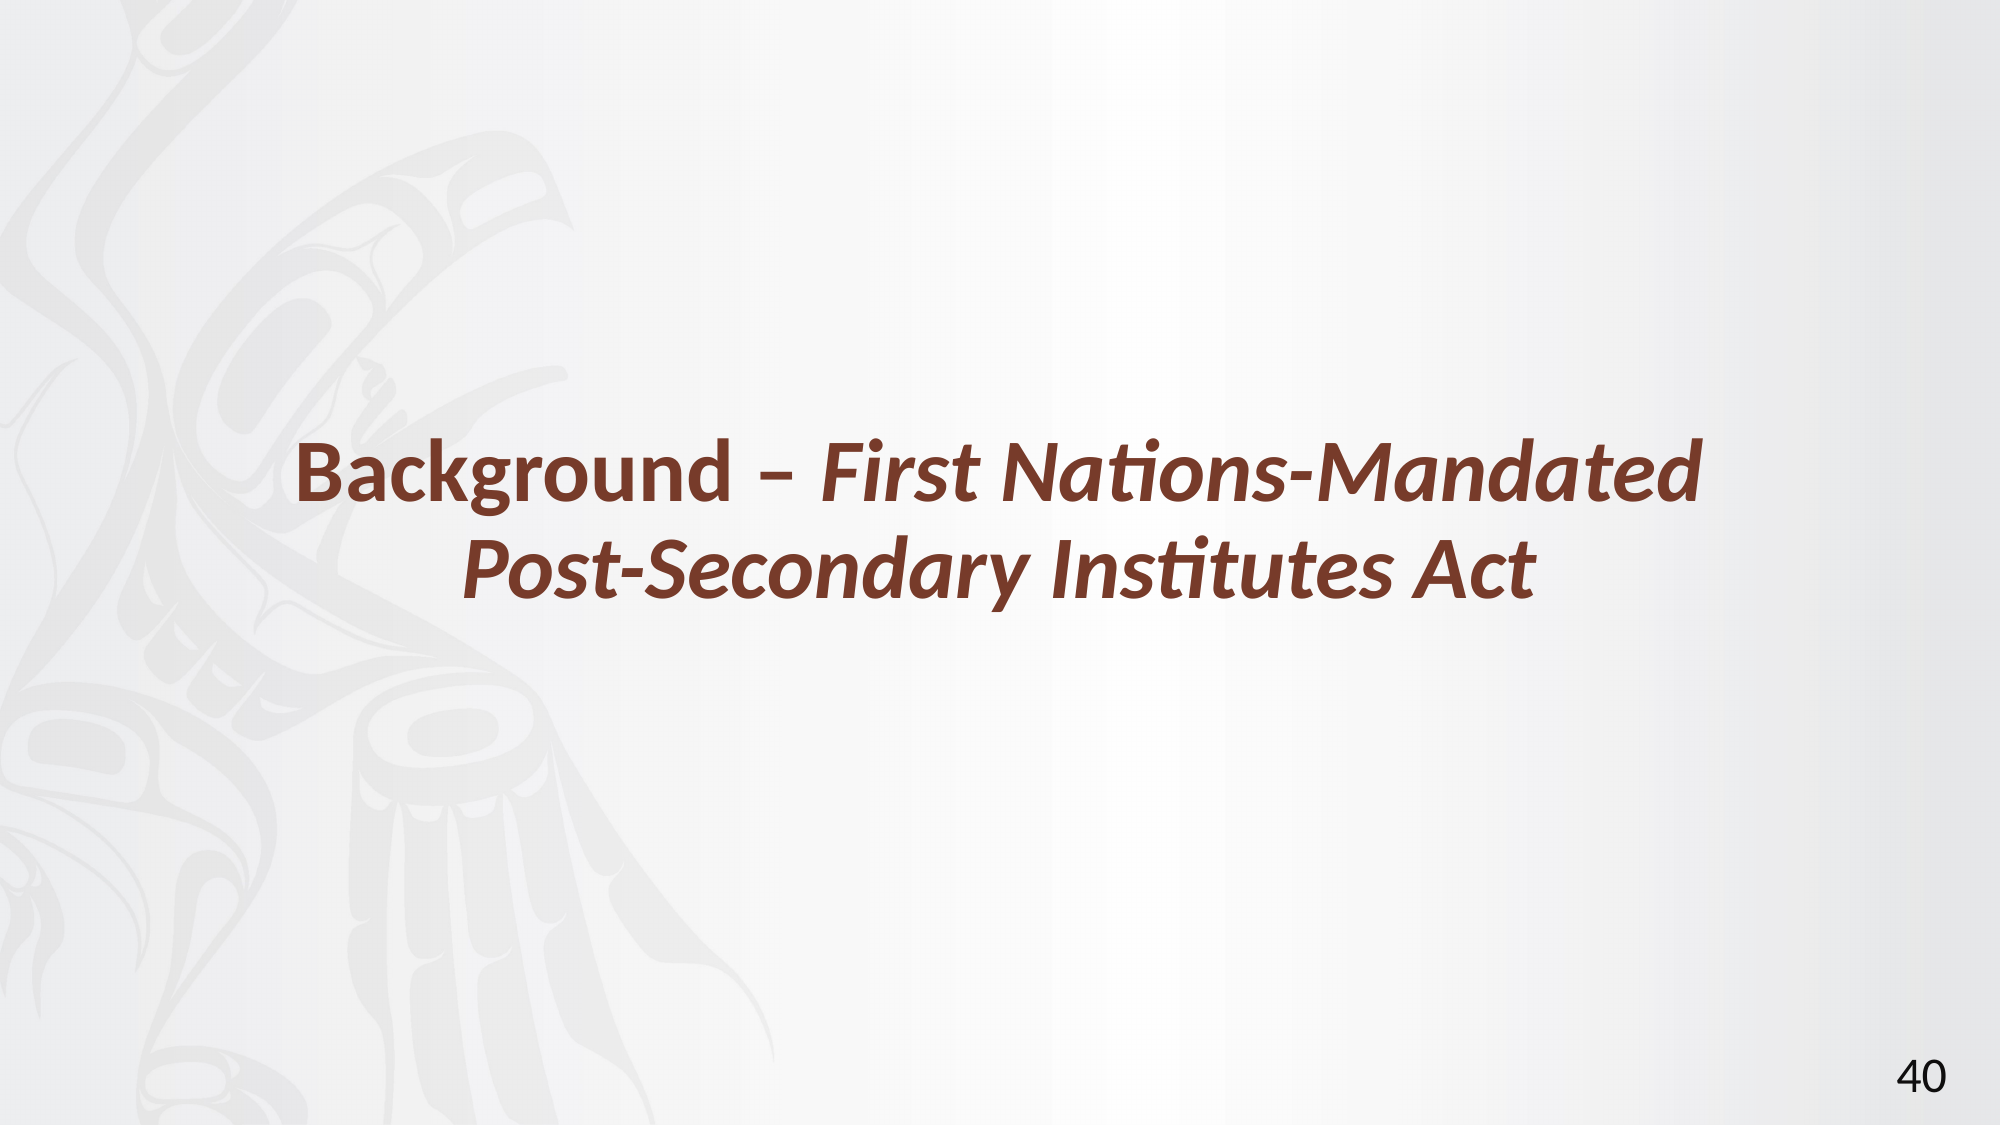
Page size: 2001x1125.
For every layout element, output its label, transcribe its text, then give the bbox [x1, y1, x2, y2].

title Background – First Nations-Mandated Post-Secondary Institutes Act [249, 394, 1751, 649]
slide_number 40 [1727, 1042, 1962, 1103]
